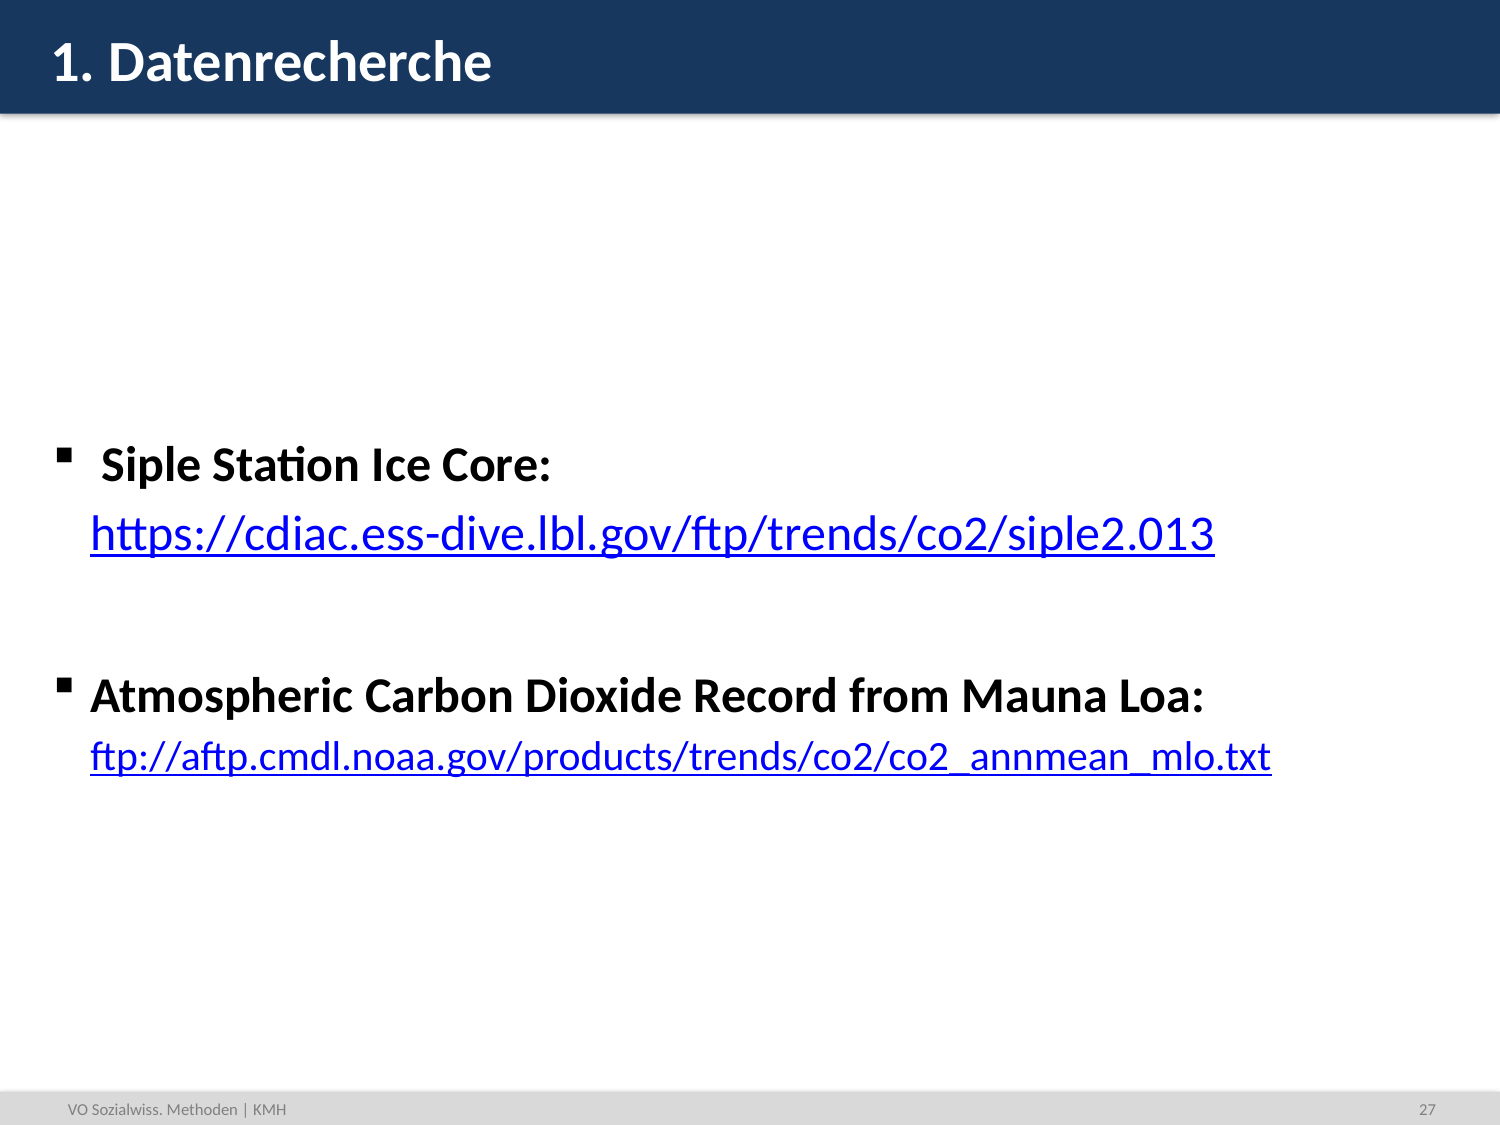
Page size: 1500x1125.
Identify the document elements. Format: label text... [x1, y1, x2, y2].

list Siple Station Ice Core: https://cdiac.ess-dive.lbl.gov/ftp/trends/co2/siple2.013 Atmospheric Carbon Dioxide Record from Mauna Loa: ftp://aftp.cmdl.noaa.gov/products/trends/co2/co2_annmean_mlo.txt [38, 193, 1477, 1009]
title 1. Datenrecherche [35, 15, 1451, 91]
